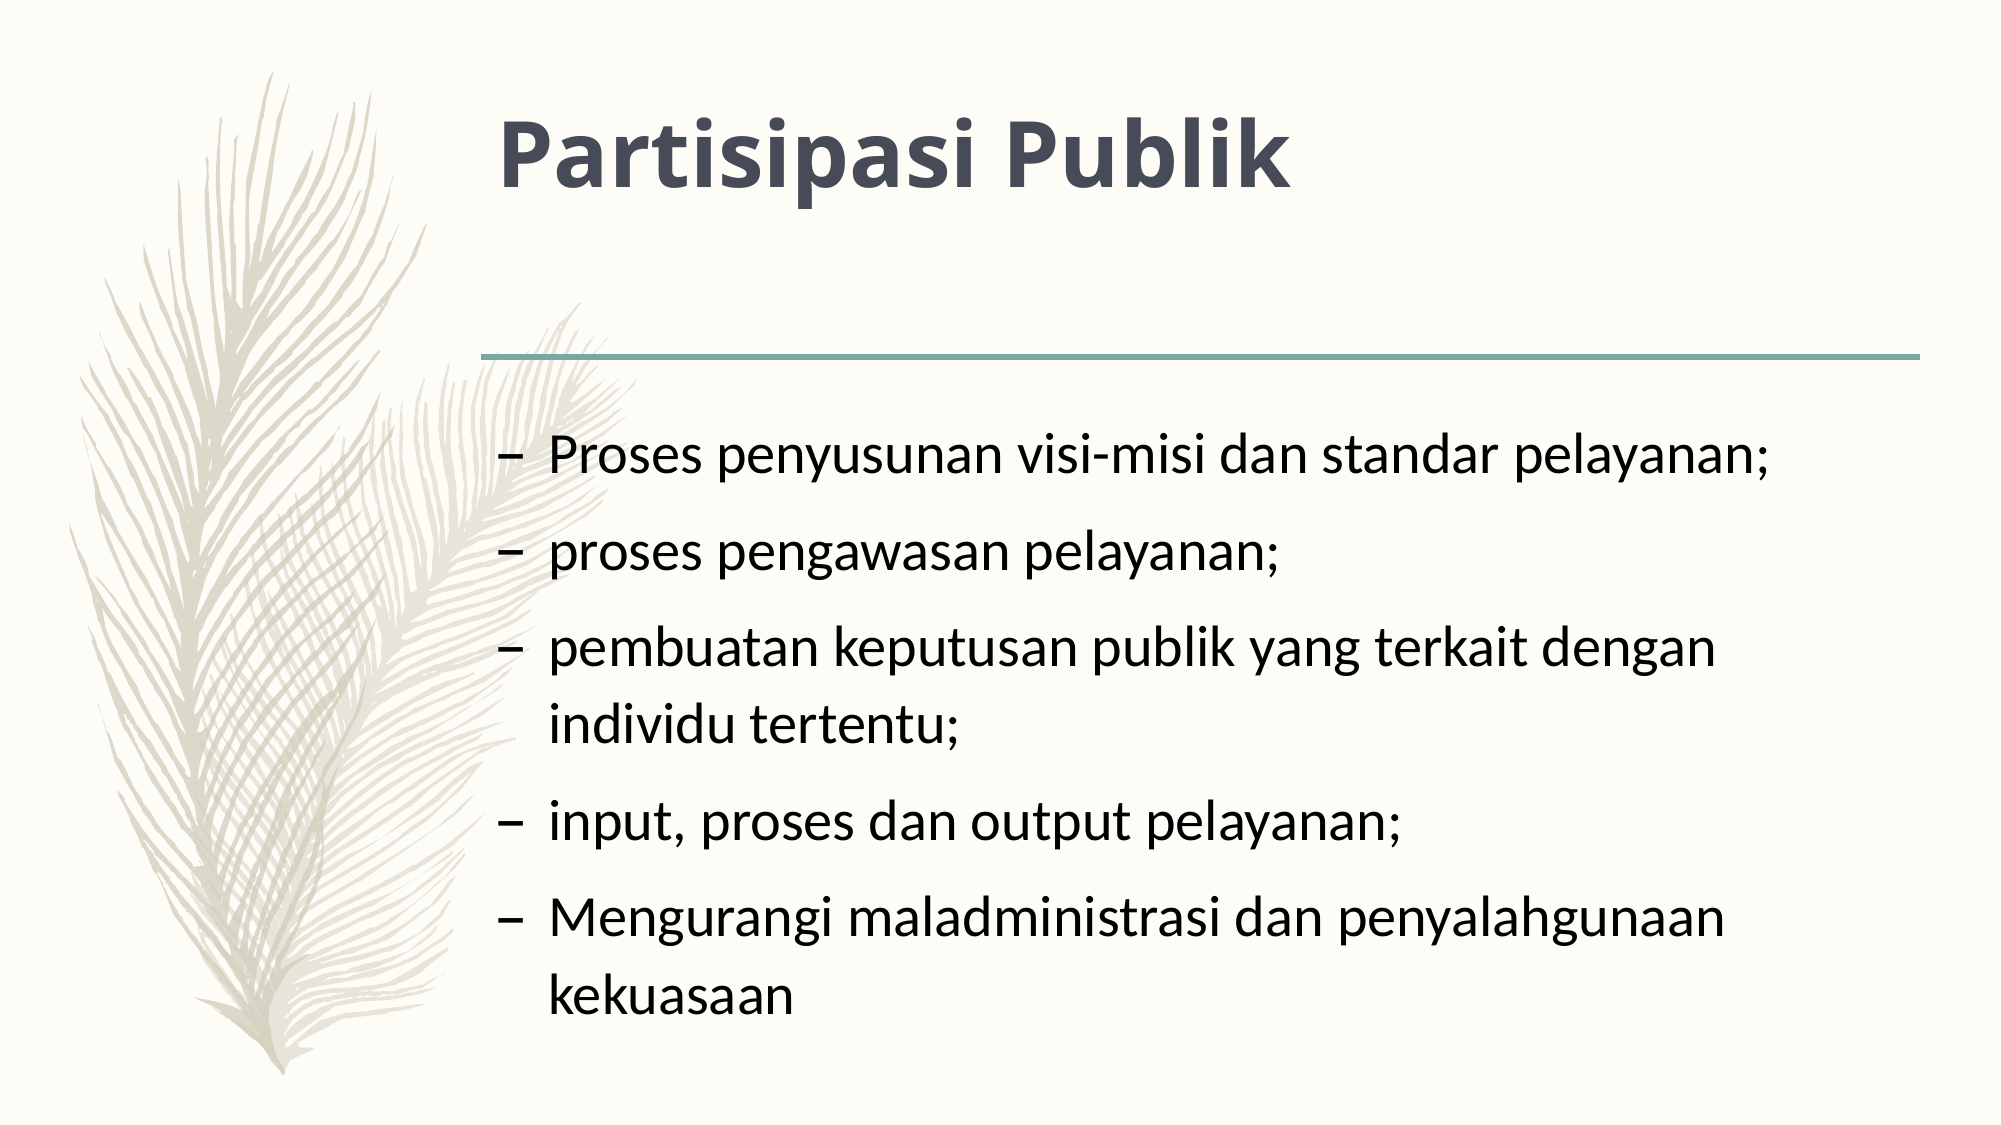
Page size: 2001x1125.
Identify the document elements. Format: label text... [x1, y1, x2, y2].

list Proses penyusunan visi-misi dan standar pelayanan; proses pengawasan pelayanan; pembuatan keputusan publik yang terkait dengan individu tertentu; input, proses dan output pelayanan; Mengurangi maladministrasi dan penyalahgunaan kekuasaan [481, 399, 1920, 999]
title Partisipasi Publik [481, 93, 1920, 350]
